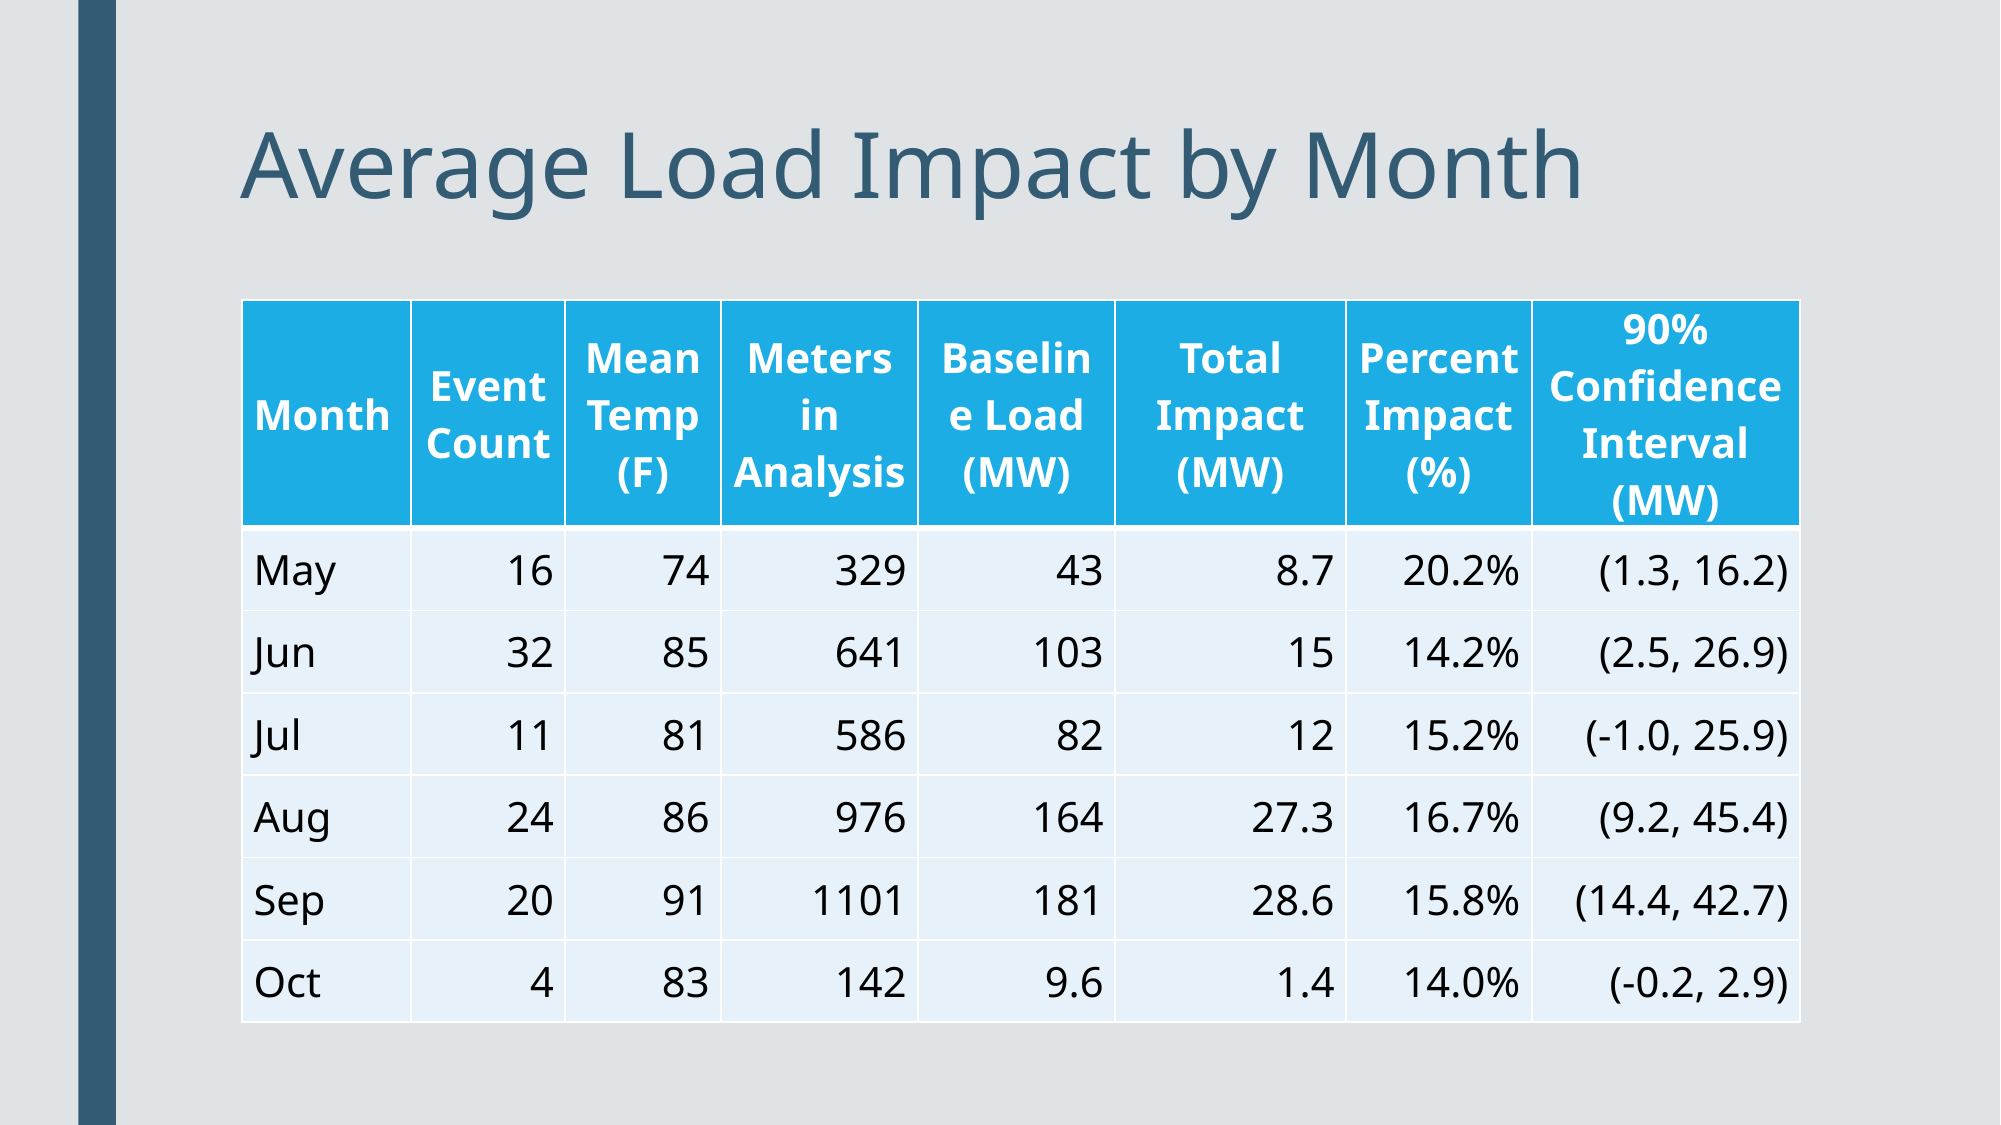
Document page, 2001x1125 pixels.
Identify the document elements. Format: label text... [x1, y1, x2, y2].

table_header Month [243, 301, 410, 525]
table_cell 20.2% [1347, 531, 1531, 610]
table_cell 103 [919, 611, 1114, 692]
table_cell 82 [919, 694, 1114, 774]
table_cell (1.3, 16.2) [1533, 531, 1799, 610]
table_cell 329 [722, 531, 917, 610]
table_cell 8.7 [1116, 531, 1345, 610]
table_cell (-1.0, 25.9) [1533, 694, 1799, 774]
table_cell 81 [566, 694, 720, 774]
table_header Mean Temp (F) [566, 301, 720, 525]
table_cell 15.2% [1347, 694, 1531, 774]
table_header Meters in Analysis [722, 301, 917, 525]
table_cell Sep [243, 858, 410, 939]
table_cell 91 [566, 858, 720, 939]
table_cell 16.7% [1347, 776, 1531, 857]
table_cell 24 [412, 776, 564, 857]
table_header Percent Impact (%) [1347, 301, 1531, 525]
table_cell 15 [1116, 611, 1345, 692]
table_cell 14.2% [1347, 611, 1531, 692]
table_cell 1101 [722, 858, 917, 939]
table_cell Aug [243, 776, 410, 857]
table_cell 16 [412, 531, 564, 610]
table_cell (-0.2, 2.9) [1533, 941, 1799, 1021]
table_cell 142 [722, 941, 917, 1021]
table_cell 1.4 [1116, 941, 1345, 1021]
table_cell 85 [566, 611, 720, 692]
table_cell (14.4, 42.7) [1533, 858, 1799, 939]
table_header Event Count [412, 301, 564, 525]
table_cell 86 [566, 776, 720, 857]
table_cell 14.0% [1347, 941, 1531, 1021]
table_cell 15.8% [1347, 858, 1531, 939]
table_cell 74 [566, 531, 720, 610]
table_header Total Impact (MW) [1116, 301, 1345, 525]
table_cell (2.5, 26.9) [1533, 611, 1799, 692]
table_cell 11 [412, 694, 564, 774]
table_cell 12 [1116, 694, 1345, 774]
table_cell 28.6 [1116, 858, 1345, 939]
table_header 90% Confidence Interval (MW) [1533, 301, 1799, 525]
table_cell 4 [412, 941, 564, 1021]
table_cell (9.2, 45.4) [1533, 776, 1799, 857]
table_cell 586 [722, 694, 917, 774]
table_cell 43 [919, 531, 1114, 610]
table_cell 83 [566, 941, 720, 1021]
table_cell 27.3 [1116, 776, 1345, 857]
title Average Load Impact by Month [225, 112, 1800, 357]
table_cell Jun [243, 611, 410, 692]
table_cell May [243, 531, 410, 610]
table_cell 976 [722, 776, 917, 857]
table_cell 9.6 [919, 941, 1114, 1021]
table_cell 181 [919, 858, 1114, 939]
table_header Baseline Load (MW) [919, 301, 1114, 525]
table_cell 20 [412, 858, 564, 939]
table_cell 32 [412, 611, 564, 692]
table_cell Oct [243, 941, 410, 1021]
table_cell 641 [722, 611, 917, 692]
table_cell Jul [243, 694, 410, 774]
table_cell 164 [919, 776, 1114, 857]
